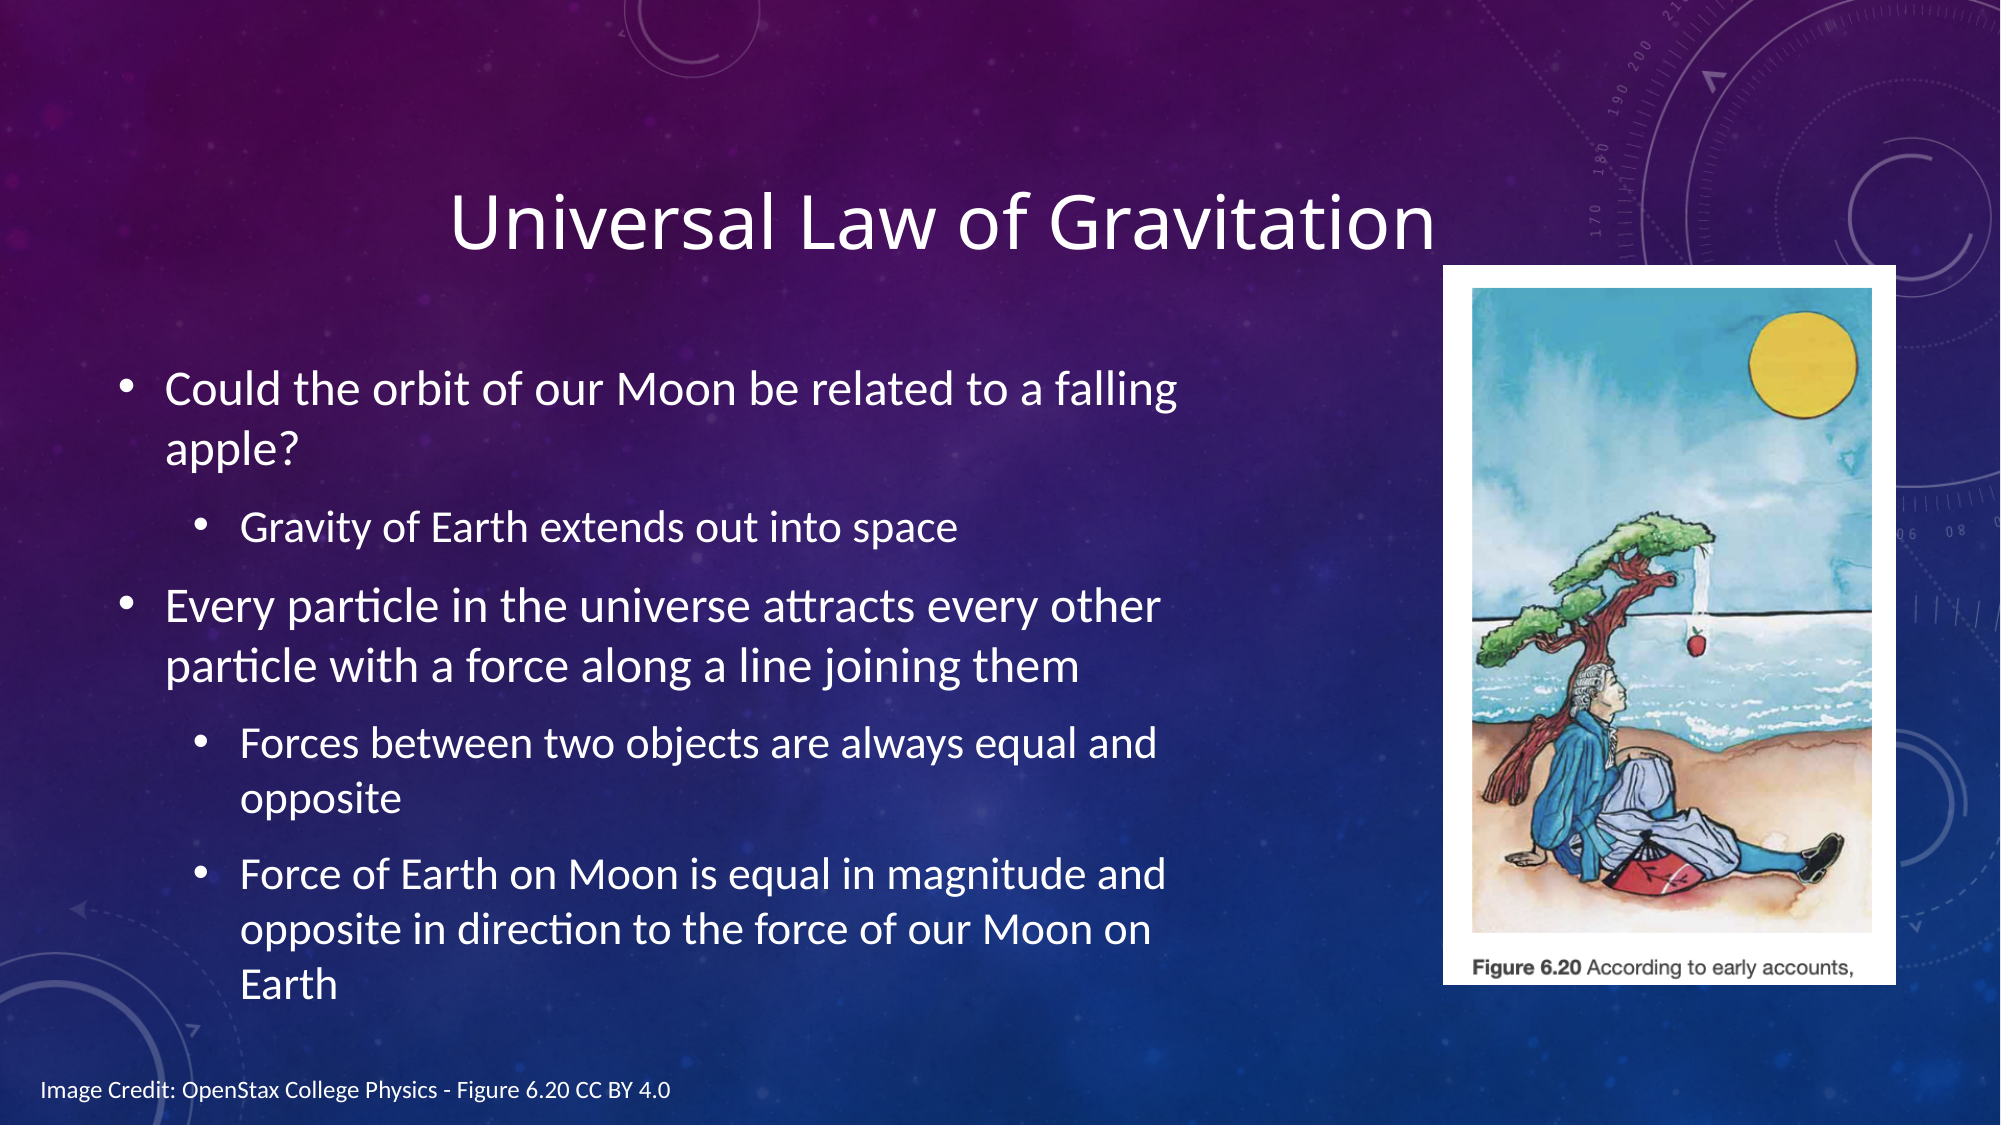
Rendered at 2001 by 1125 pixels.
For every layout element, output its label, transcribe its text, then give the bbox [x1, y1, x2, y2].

list Could the orbit of our Moon be related to a falling apple? Gravity of Earth extends out into space Every particle in the universe attracts every other particle with a force along a line joining them Forces between two objects are always equal and opposite Force of Earth on Moon is equal in magnitude and opposite in direction to the force of our Moon on Earth [109, 305, 1257, 1059]
picture [0, 0, 2001, 1125]
title Universal Law of Gravitation [111, 99, 1775, 340]
text_box Image Credit: OpenStax College Physics - Figure 6.20 CC BY 4.0 [32, 1066, 1487, 1112]
